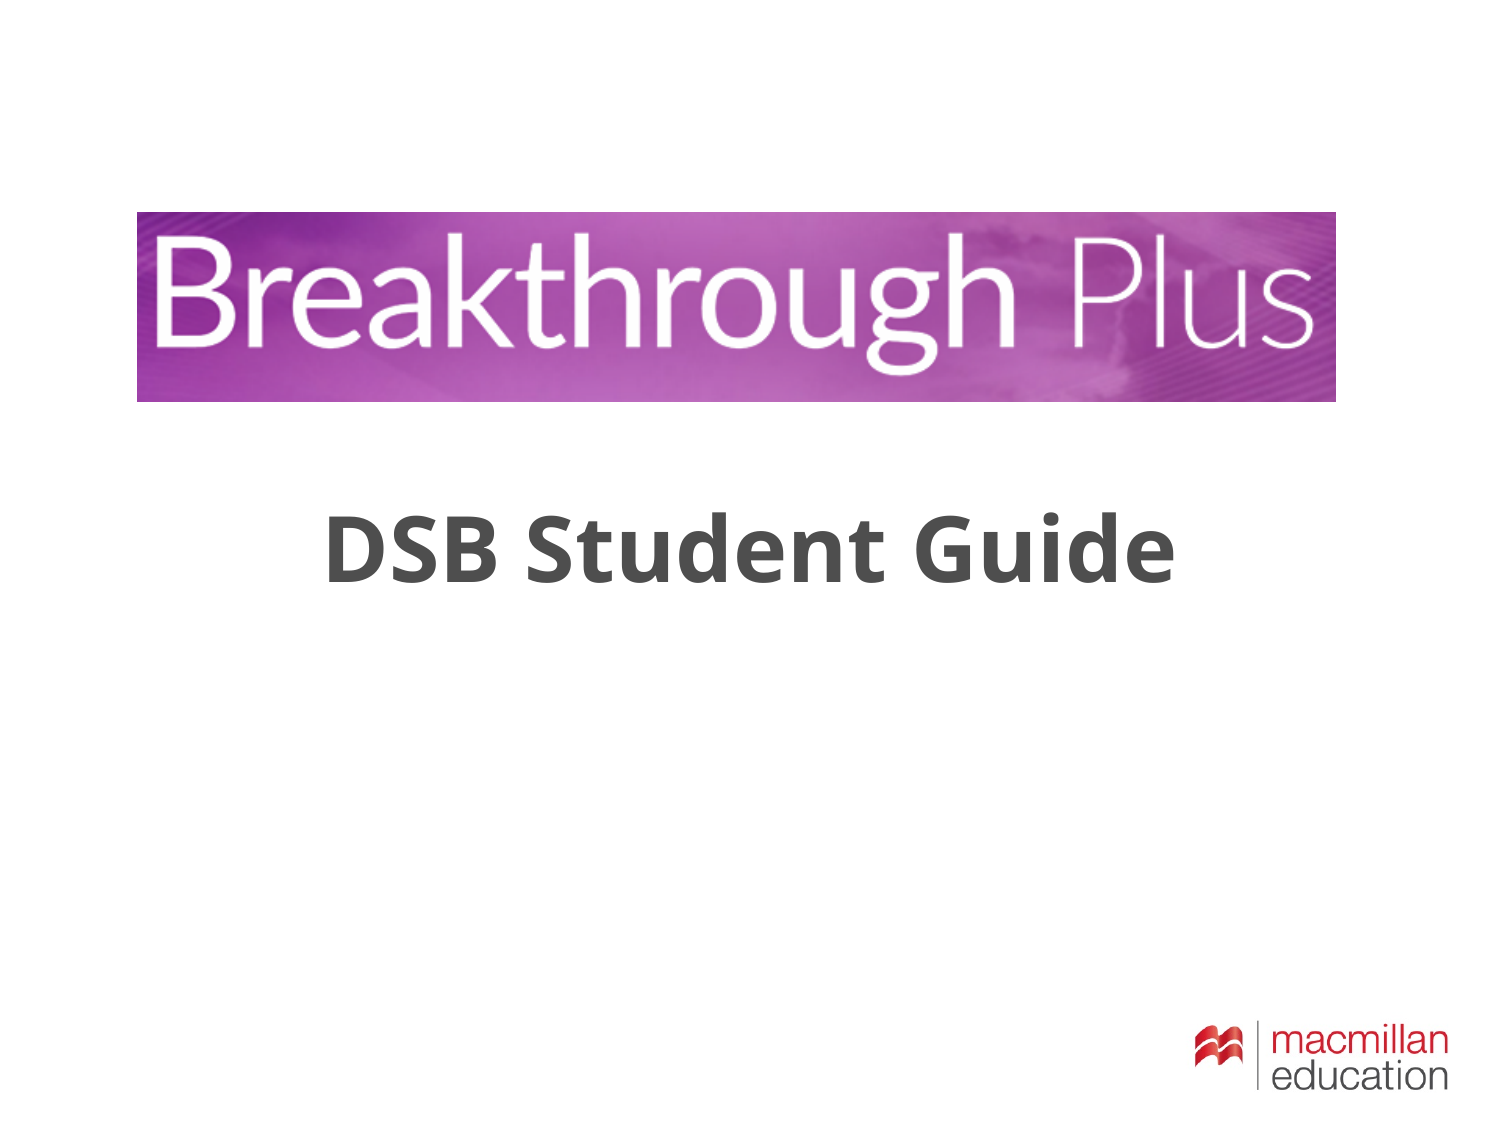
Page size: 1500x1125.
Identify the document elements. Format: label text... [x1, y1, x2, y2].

picture [1163, 989, 1495, 1125]
picture [137, 212, 1337, 402]
title DSB Student Guide [112, 425, 1388, 667]
